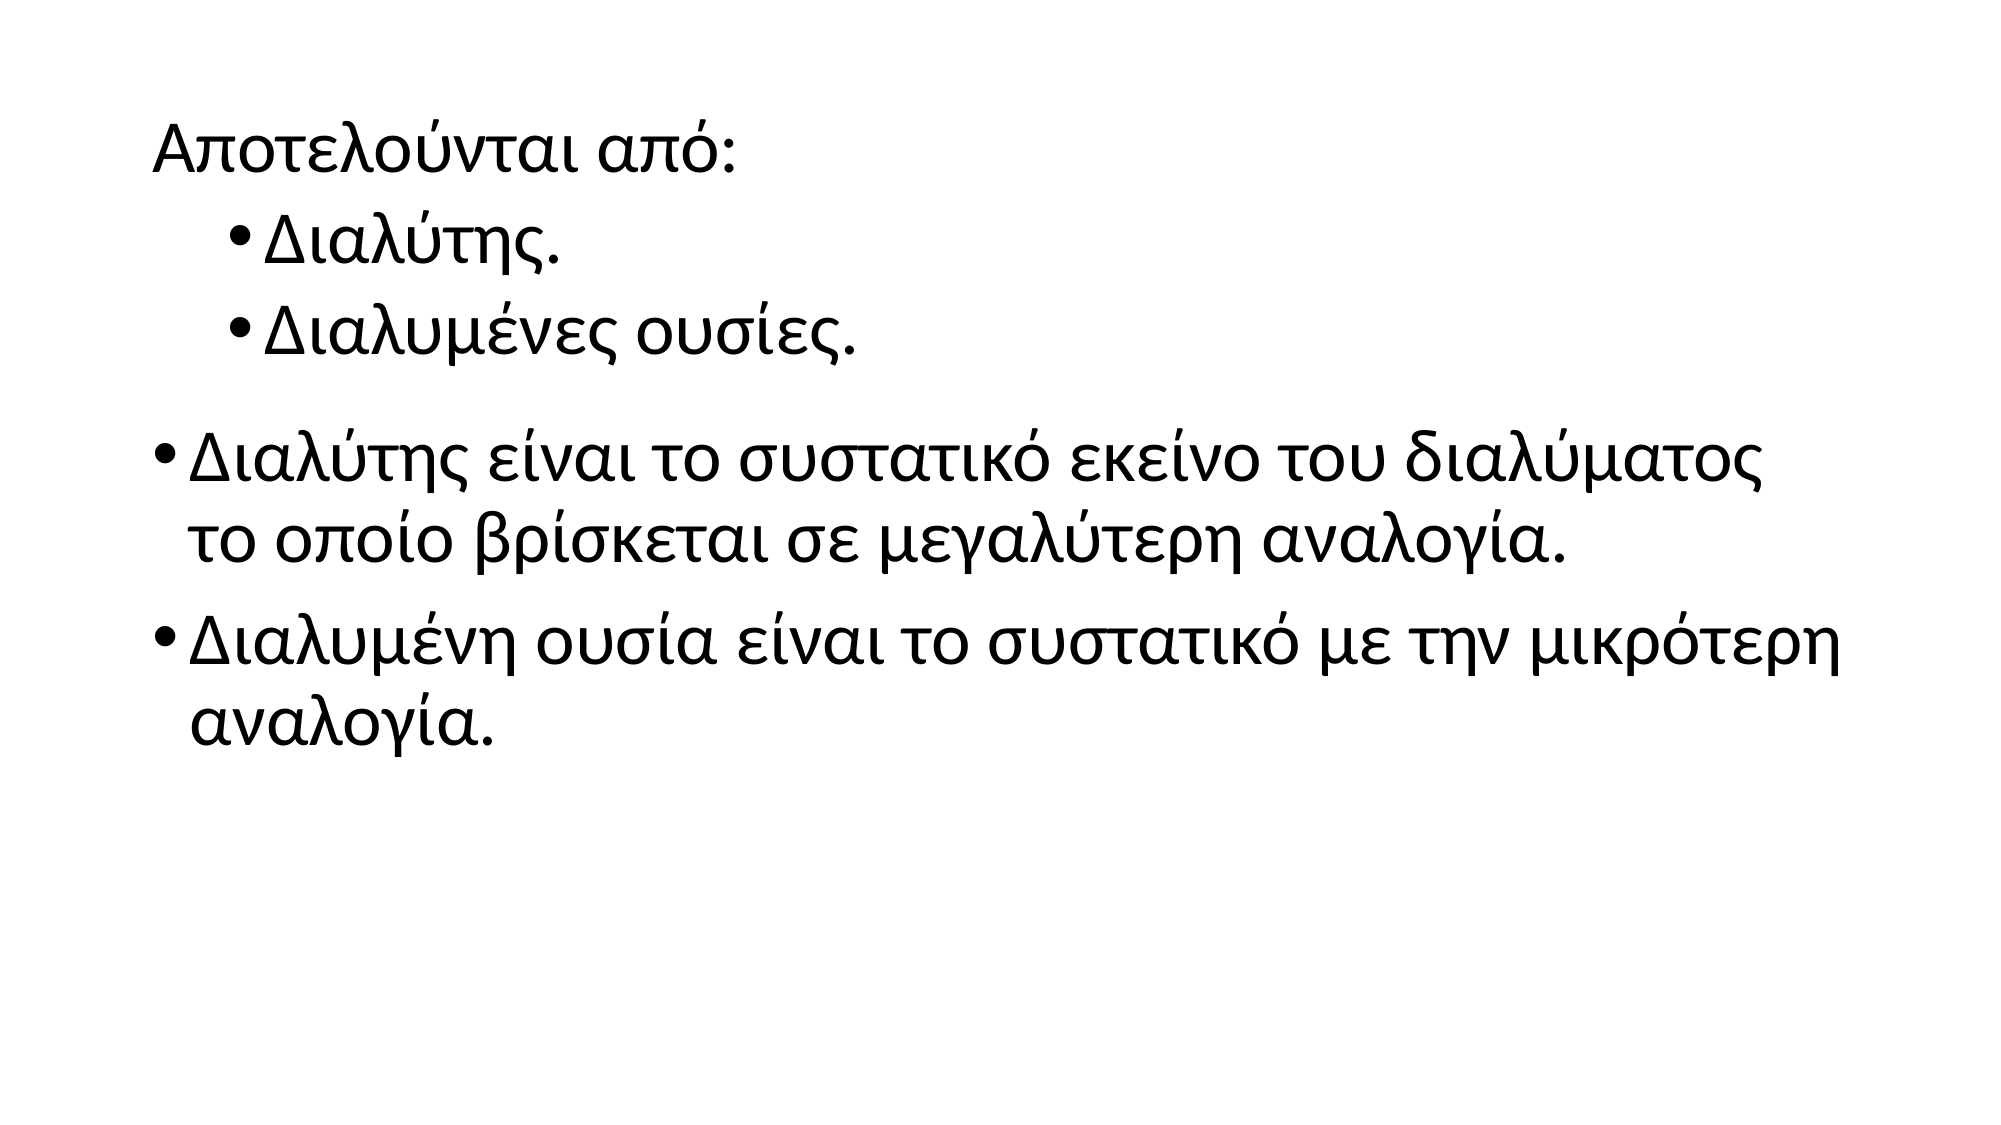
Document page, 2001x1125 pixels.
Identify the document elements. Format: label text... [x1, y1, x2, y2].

list Αποτελούνται από: Διαλύτης. Διαλυμένες ουσίες. Διαλύτης είναι το συστατικό εκείνο του διαλύματος το οποίο βρίσκεται σε μεγαλύτερη αναλογία. Διαλυμένη ουσία είναι το συστατικό με την μικρότερη αναλογία. [137, 99, 1863, 1014]
